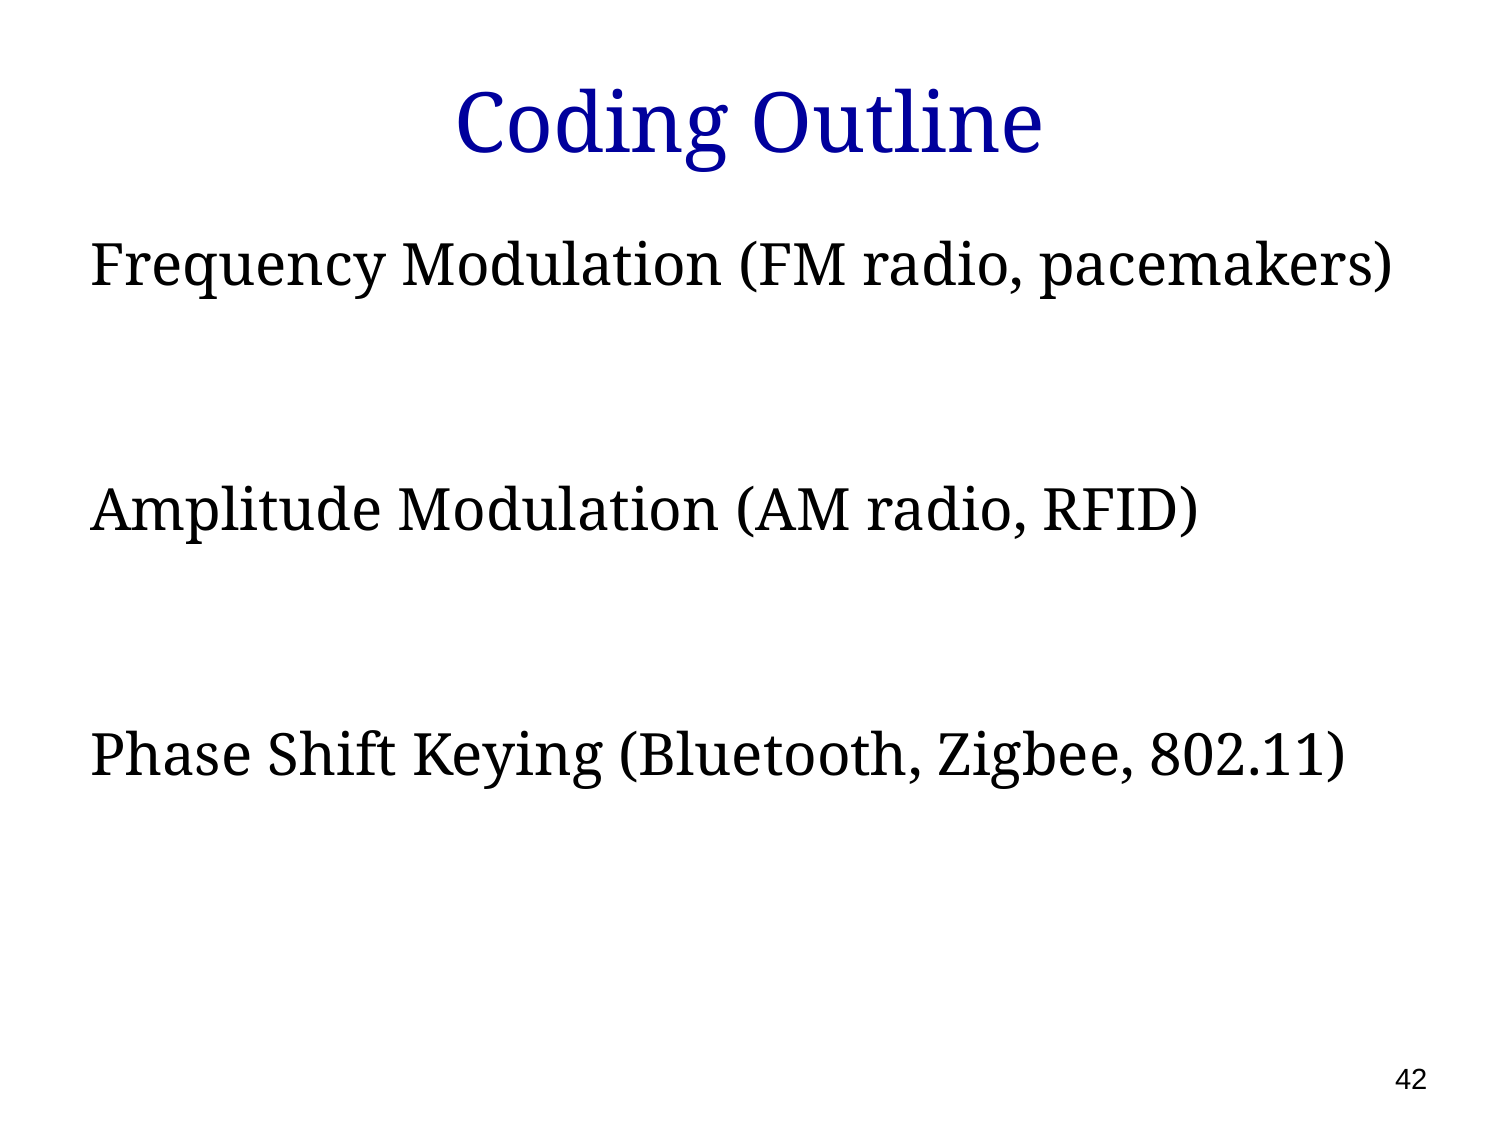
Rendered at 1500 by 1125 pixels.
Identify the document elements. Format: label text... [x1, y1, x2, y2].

title Coding Outline [74, 47, 1426, 191]
list Frequency Modulation (FM radio, pacemakers) Amplitude Modulation (AM radio, RFID) Phase Shift Keying (Bluetooth, Zigbee, 802.11) [74, 219, 1426, 963]
slide_number 42 [1092, 1024, 1443, 1103]
